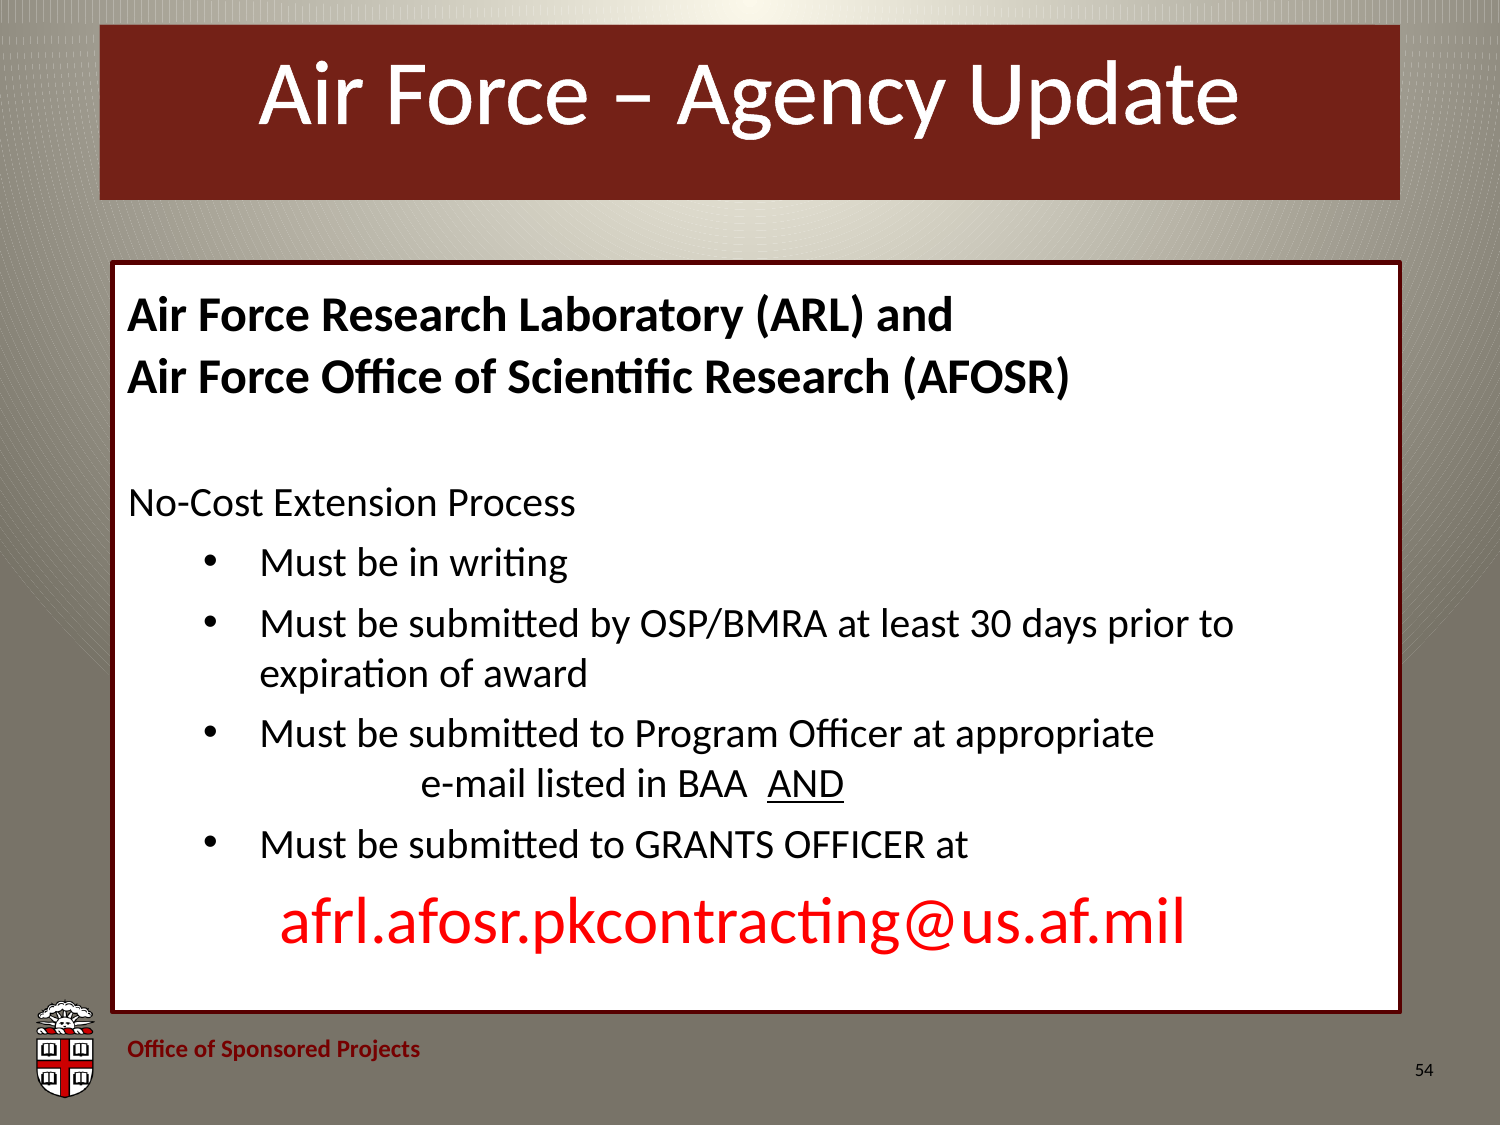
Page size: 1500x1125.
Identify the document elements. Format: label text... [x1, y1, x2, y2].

text_box Air Force Research Laboratory (ARL) and Air Force Office of Scientific Research (AFOSR) No-Cost Extension Process Must be in writing Must be submitted by OSP/BMRA at least 30 days prior to expiration of award Must be submitted to Program Officer at appropriate e-mail listed in BAA AND Must be submitted to GRANTS OFFICER at afrl.afosr.pkcontracting@us.af.mil [125, 212, 1363, 1018]
title Air Force – Agency Update [99, 24, 1400, 200]
picture [24, 999, 114, 1099]
slide_number 54 [1400, 1050, 1500, 1110]
